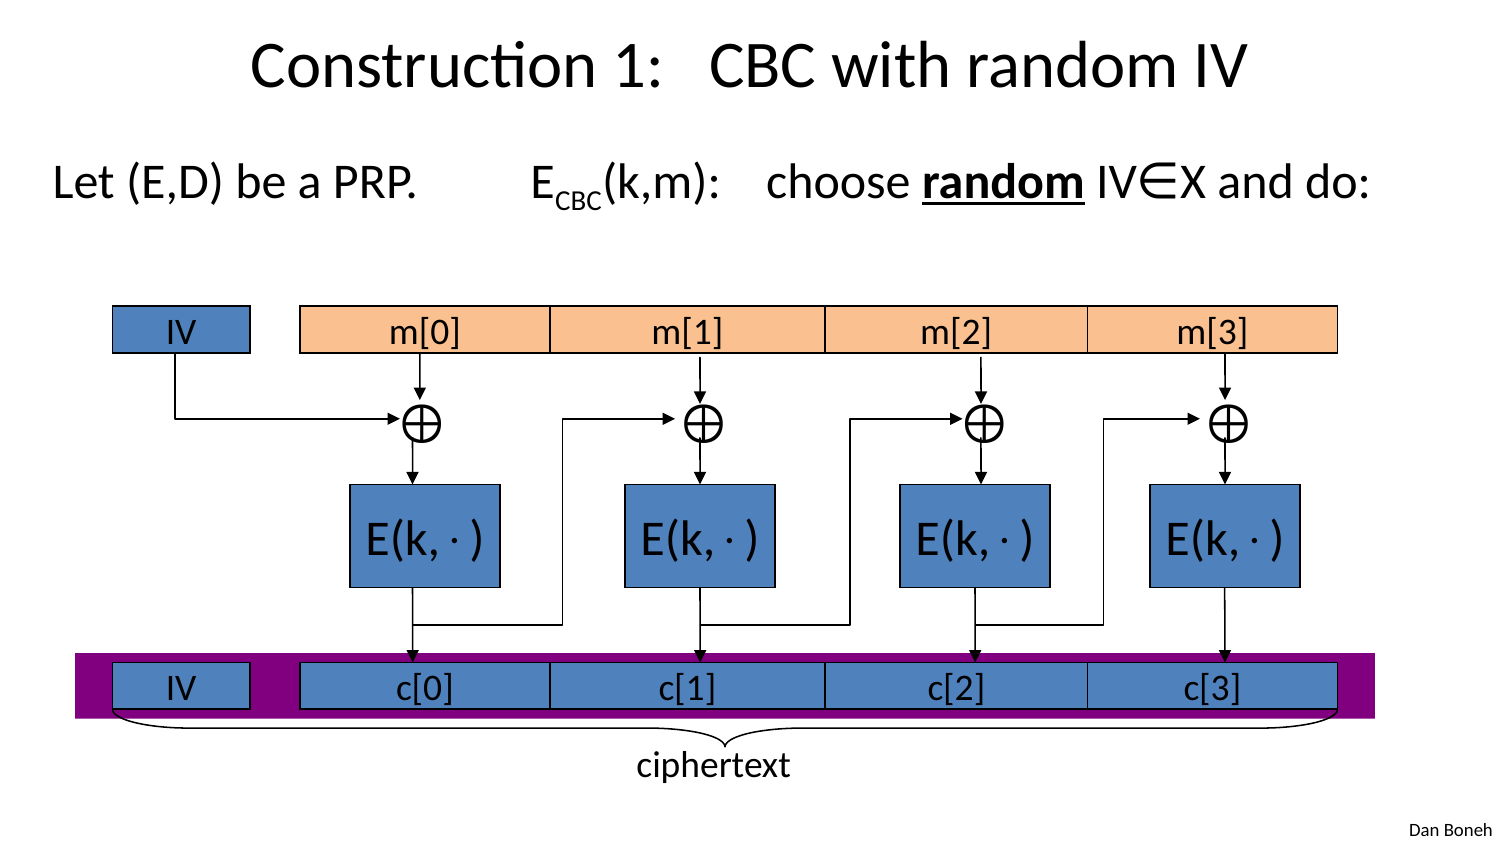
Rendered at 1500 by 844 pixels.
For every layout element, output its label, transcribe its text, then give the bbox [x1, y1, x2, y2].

text_box IV [112, 306, 250, 354]
text_box c[0] [300, 662, 549, 709]
text_box [693, 437, 707, 485]
text_box [112, 709, 1338, 732]
text_box E(k,) [624, 484, 775, 588]
text_box [406, 437, 419, 485]
text_box [968, 587, 982, 662]
text_box [412, 412, 676, 626]
text_box [693, 626, 707, 662]
text_box [1218, 353, 1232, 400]
text_box  [380, 369, 464, 465]
text_box [974, 356, 988, 404]
list Let (E,D) be a PRP. ECBC(k,m): choose random IV∈X and do: [37, 140, 1500, 835]
text_box ciphertext [621, 732, 806, 792]
text_box [413, 353, 427, 400]
title Construction 1: CBC with random IV [75, 9, 1425, 113]
text_box m[0] [300, 306, 549, 354]
text_box c[1] [549, 662, 825, 709]
text_box m[1] [549, 306, 825, 354]
text_box [693, 356, 707, 404]
text_box E(k,) [899, 484, 1050, 588]
text_box E(k,) [349, 484, 500, 588]
text_box [976, 412, 1200, 626]
text_box [974, 437, 988, 485]
text_box [174, 353, 400, 425]
text_box c[2] [825, 662, 1087, 709]
text_box [406, 626, 419, 662]
text_box  [662, 369, 745, 465]
text_box  [1187, 369, 1270, 465]
text_box E(k,) [1149, 484, 1300, 588]
text_box [1218, 437, 1232, 485]
text_box c[3] [1087, 662, 1338, 709]
text_box [1218, 587, 1232, 662]
text_box [699, 418, 943, 626]
text_box m[3] [1087, 306, 1338, 354]
text_box  [943, 369, 1026, 465]
text_box IV [112, 662, 250, 709]
text_box m[2] [825, 306, 1087, 354]
